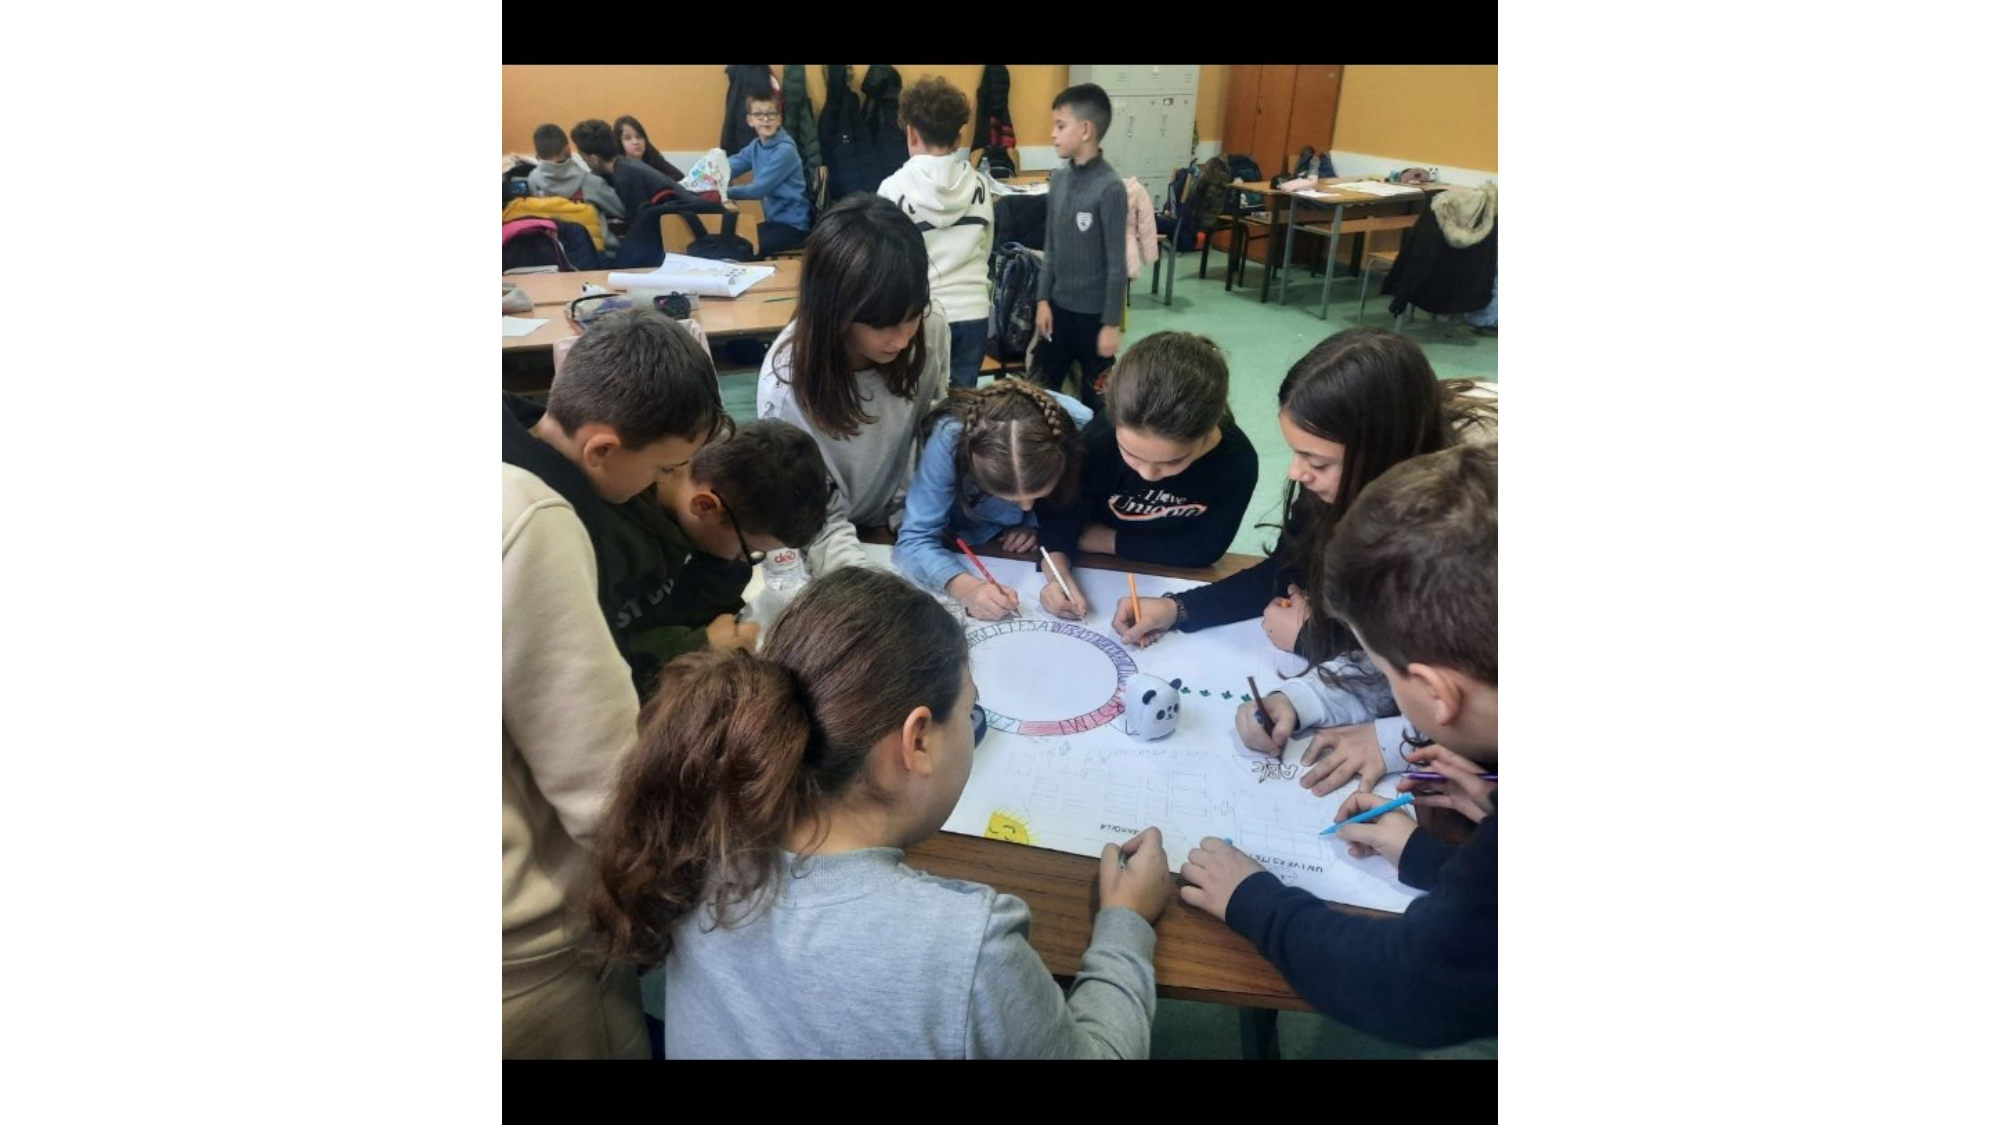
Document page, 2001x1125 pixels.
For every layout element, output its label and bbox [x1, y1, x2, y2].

picture [502, 0, 1498, 1125]
